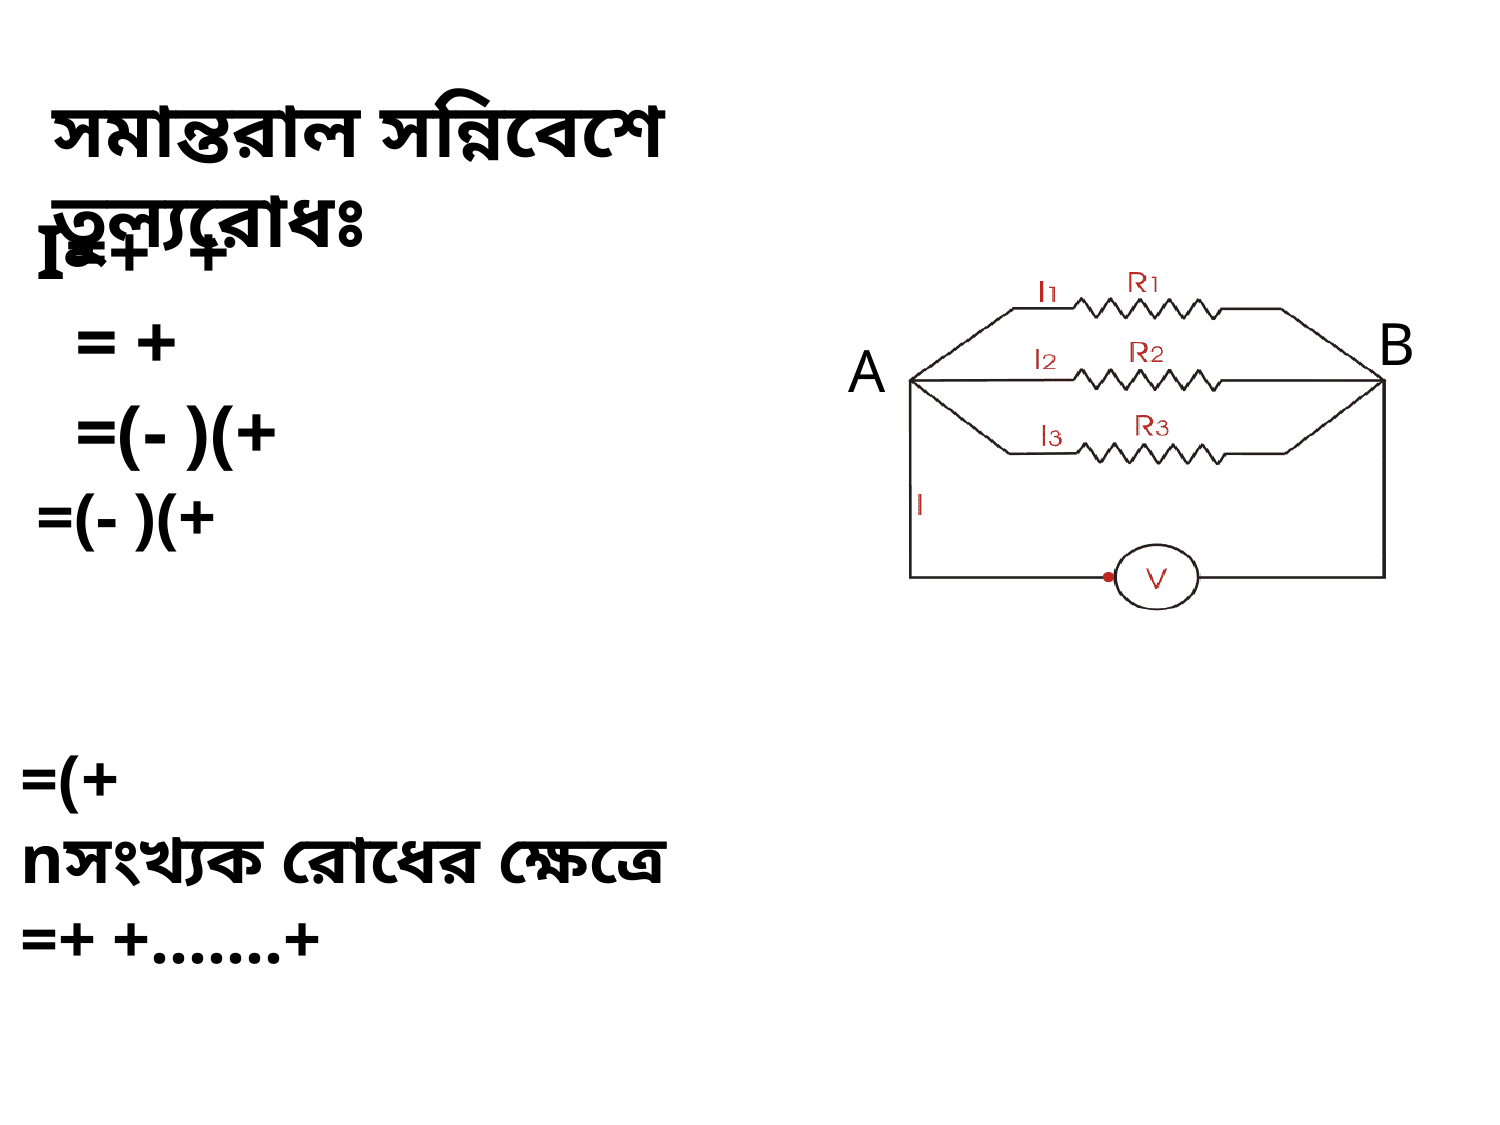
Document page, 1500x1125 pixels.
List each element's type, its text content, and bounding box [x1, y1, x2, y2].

picture [808, 249, 1496, 649]
text_box সমান্তরাল সন্নিবেশে তুল্যরোধঃ [37, 74, 775, 270]
